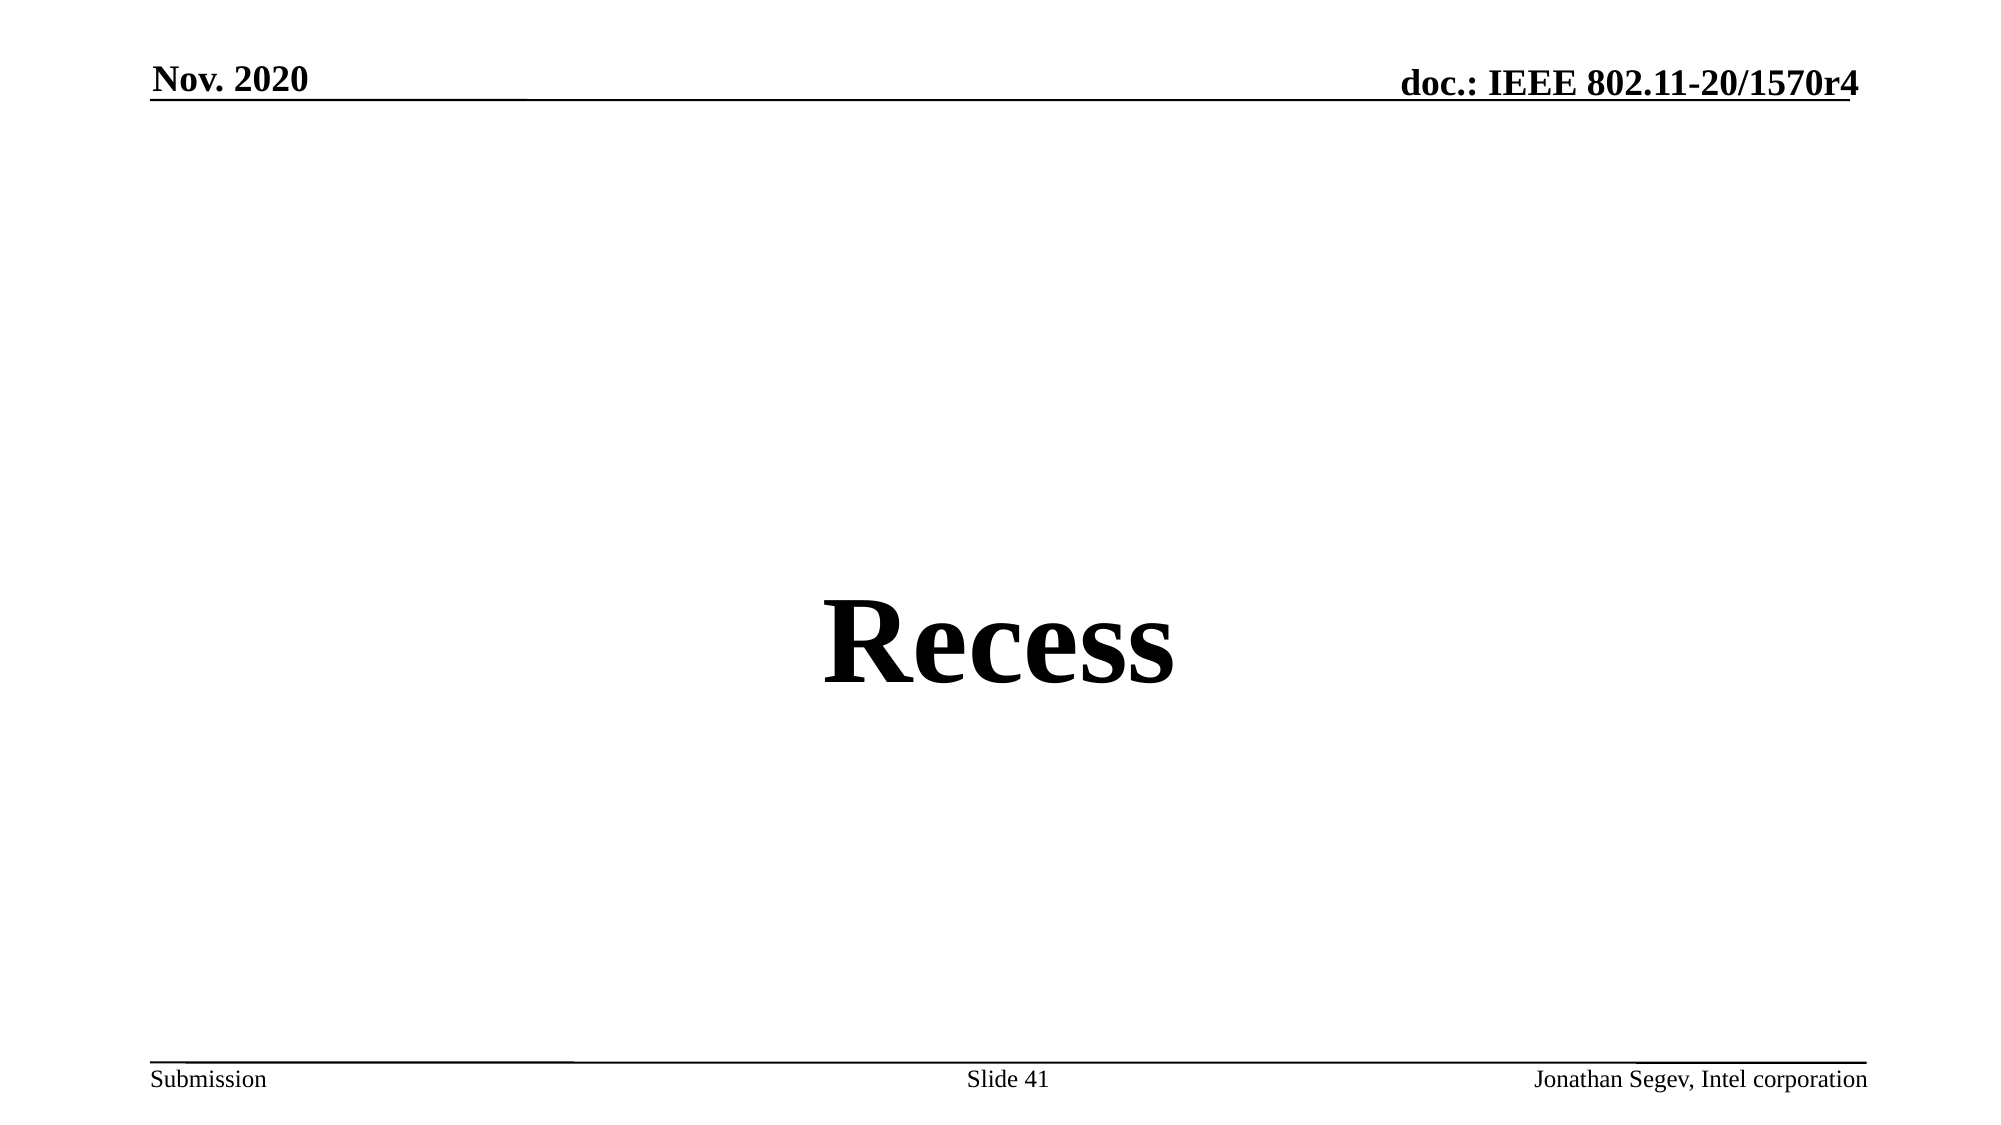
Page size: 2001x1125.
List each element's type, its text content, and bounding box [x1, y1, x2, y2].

footer Jonathan Segev, Intel corporation [1171, 1061, 1869, 1093]
slide_number Slide 41 [950, 1061, 1067, 1123]
list Recess [149, 324, 1850, 1000]
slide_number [152, 54, 563, 100]
